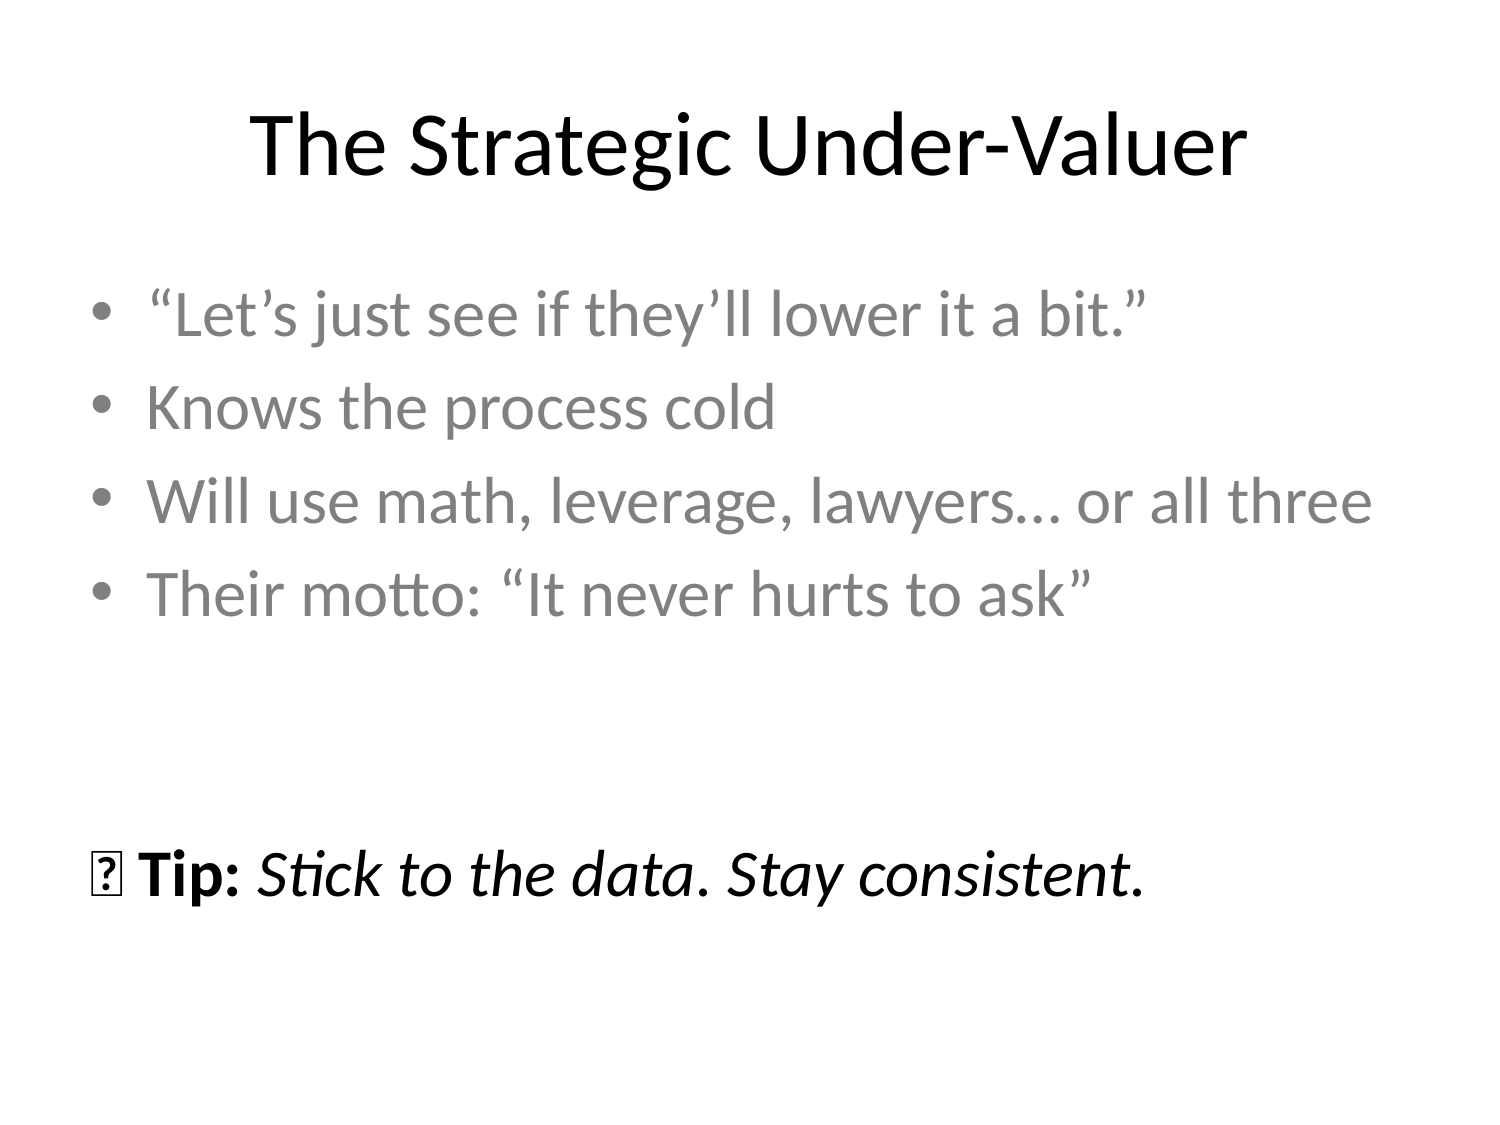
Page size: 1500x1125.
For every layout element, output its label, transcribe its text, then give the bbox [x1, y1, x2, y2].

title The Strategic Under-Valuer [75, 45, 1425, 233]
list “Let’s just see if they’ll lower it a bit.” Knows the process cold Will use math, leverage, lawyers… or all three Their motto: “It never hurts to ask” 💡 Tip: Stick to the data. Stay consistent. [75, 262, 1425, 1005]
